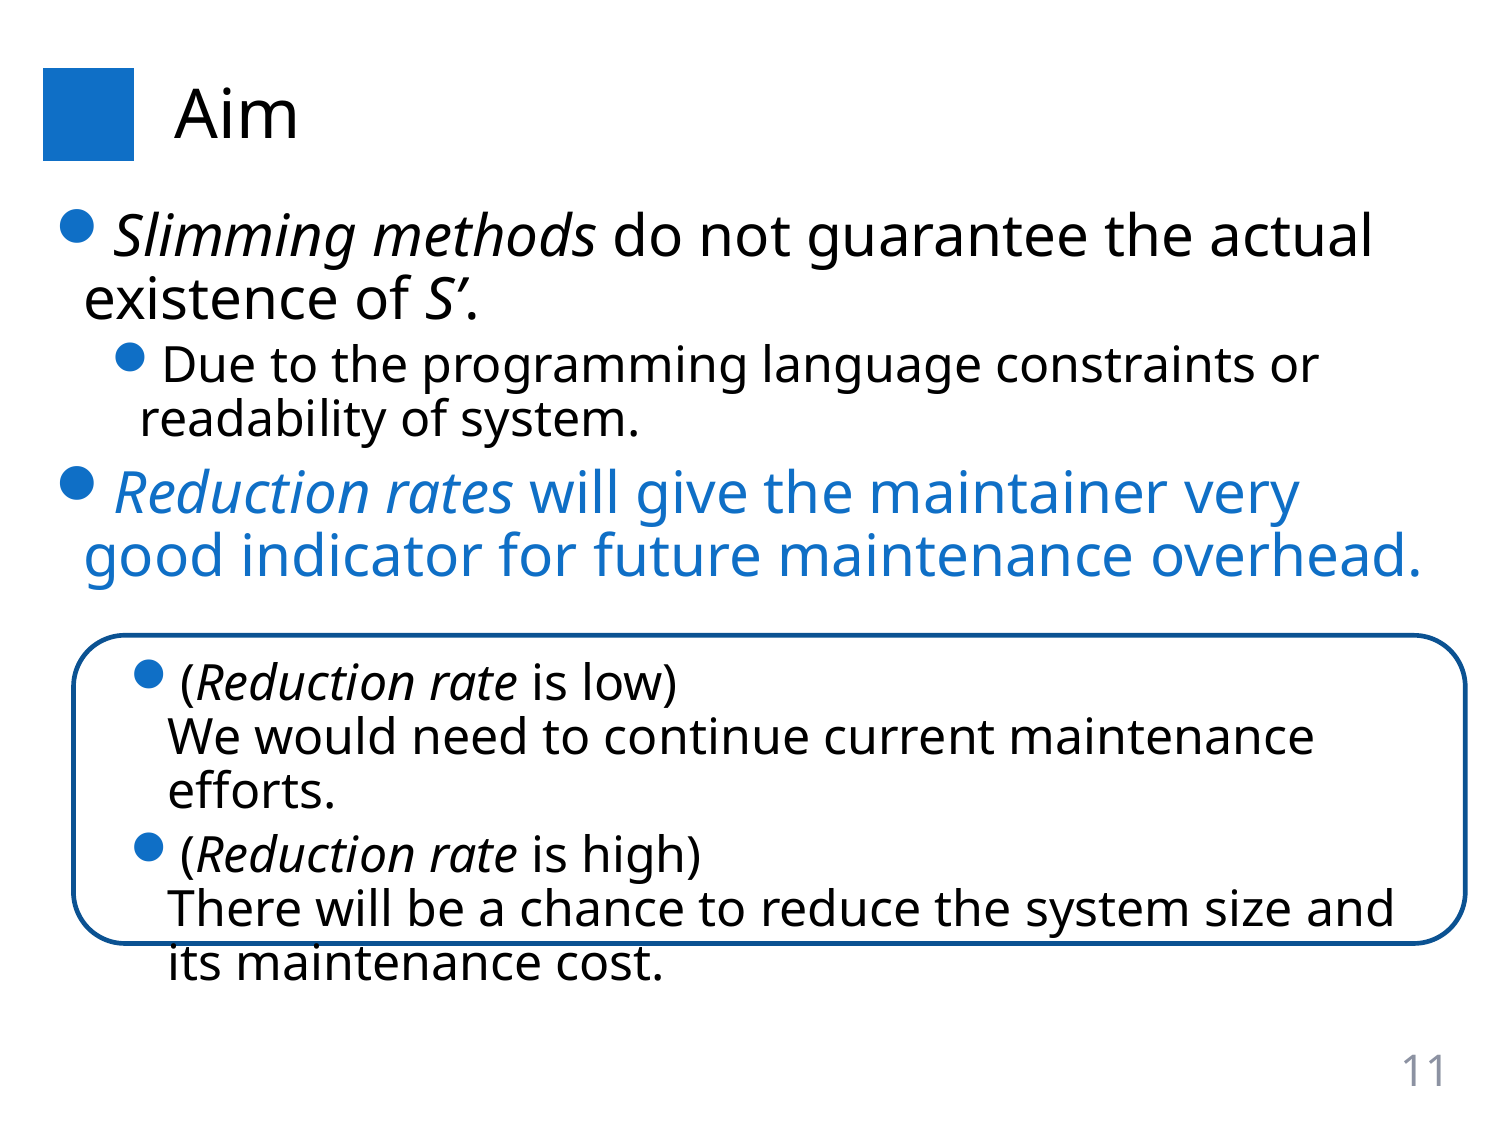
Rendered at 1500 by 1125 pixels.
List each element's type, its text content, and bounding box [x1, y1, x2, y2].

text_box [88, 634, 1451, 649]
title Aim [159, 59, 1466, 173]
slide_number 11 [1059, 1042, 1466, 1103]
text_box (Reduction rate is low) We would need to continue current maintenance efforts. (Reduction rate is high) There will be a chance to reduce the system size and its maintenance cost. [40, 649, 1466, 1040]
list Slimming methods do not guarantee the actual existence of S’. Due to the programming language constraints or readability of system. Reduction rates will give the maintainer very good indicator for future maintenance overhead. [40, 198, 1466, 649]
